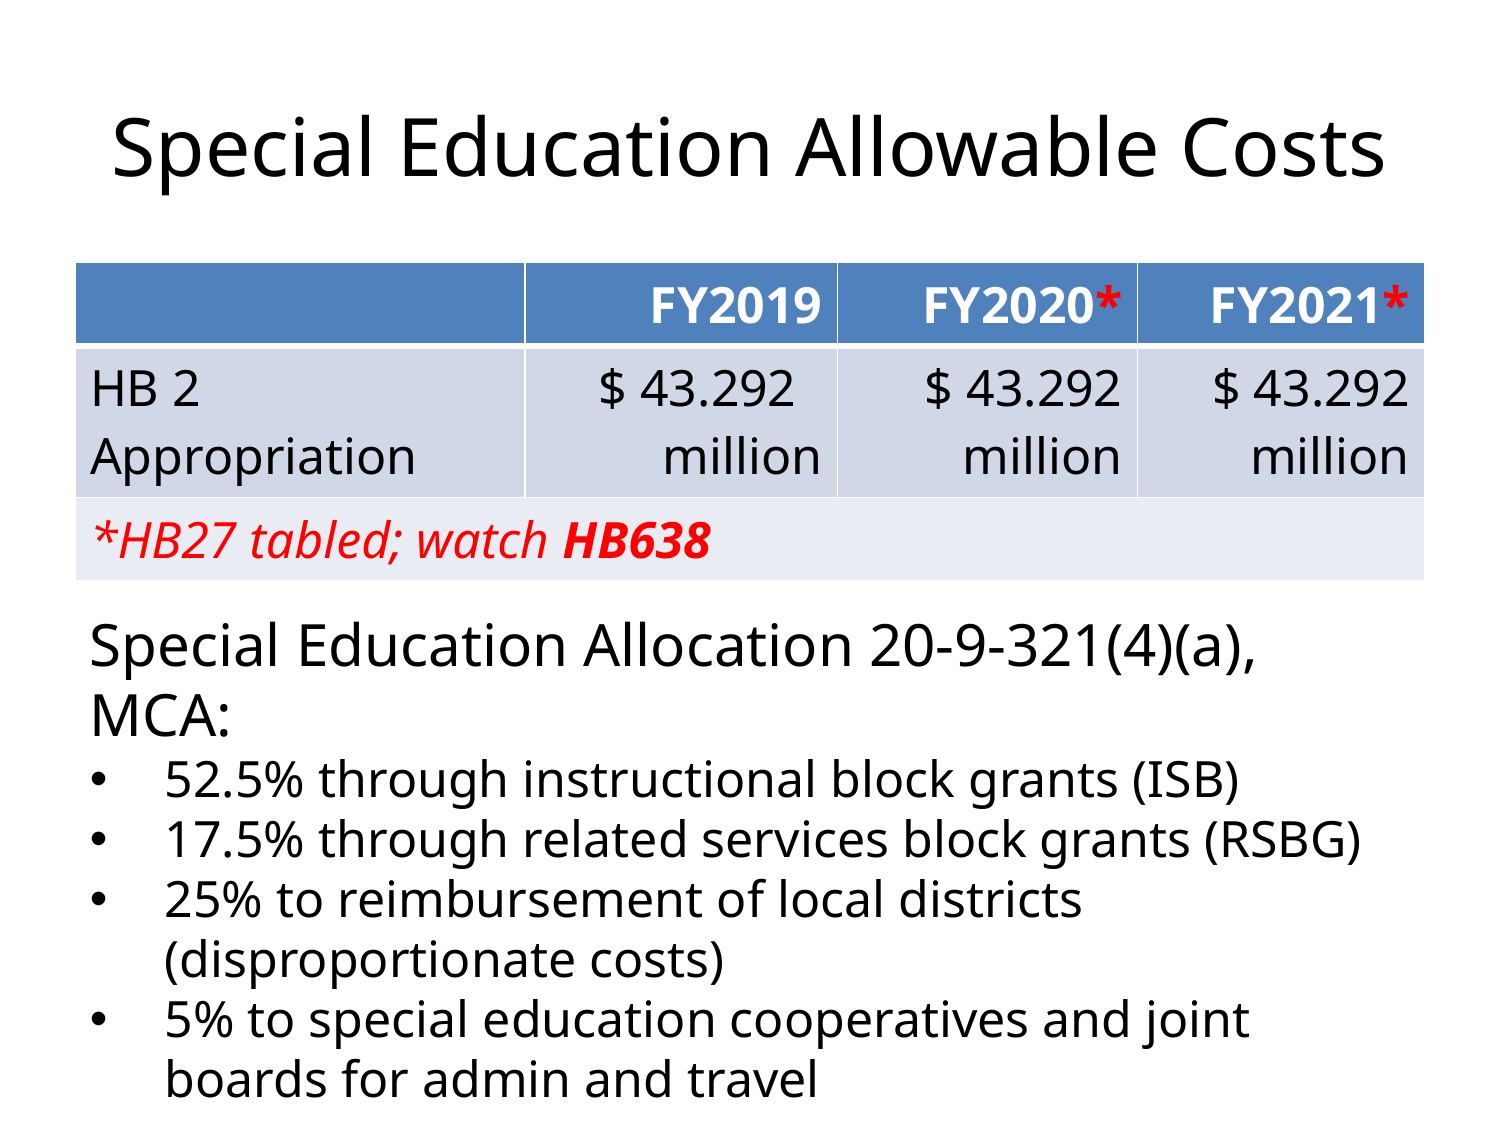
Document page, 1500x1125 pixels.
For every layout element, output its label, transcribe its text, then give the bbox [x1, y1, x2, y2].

table_cell $ 43.292 million [838, 349, 1137, 497]
table_header FY2020* [838, 263, 1137, 343]
title Special Education Allowable Costs [75, 50, 1425, 238]
table_header [76, 263, 524, 343]
table_cell $ 43.292 million [526, 349, 837, 497]
table_cell HB 2 Appropriation [76, 349, 524, 497]
table_cell $ 43.292 million [1138, 349, 1424, 497]
table_header FY2019 [526, 263, 837, 343]
table_cell *HB27 tabled; watch HB638 [76, 498, 1424, 580]
table_header FY2021* [1138, 263, 1424, 343]
text_box Special Education Allocation 20-9-321(4)(a), MCA: 52.5% through instructional block grants (ISB) 17.5% through related services block grants (RSBG) 25% to reimbursement of local districts (disproportionate costs) 5% to special education cooperatives and joint boards for admin and travel [74, 600, 1425, 1116]
